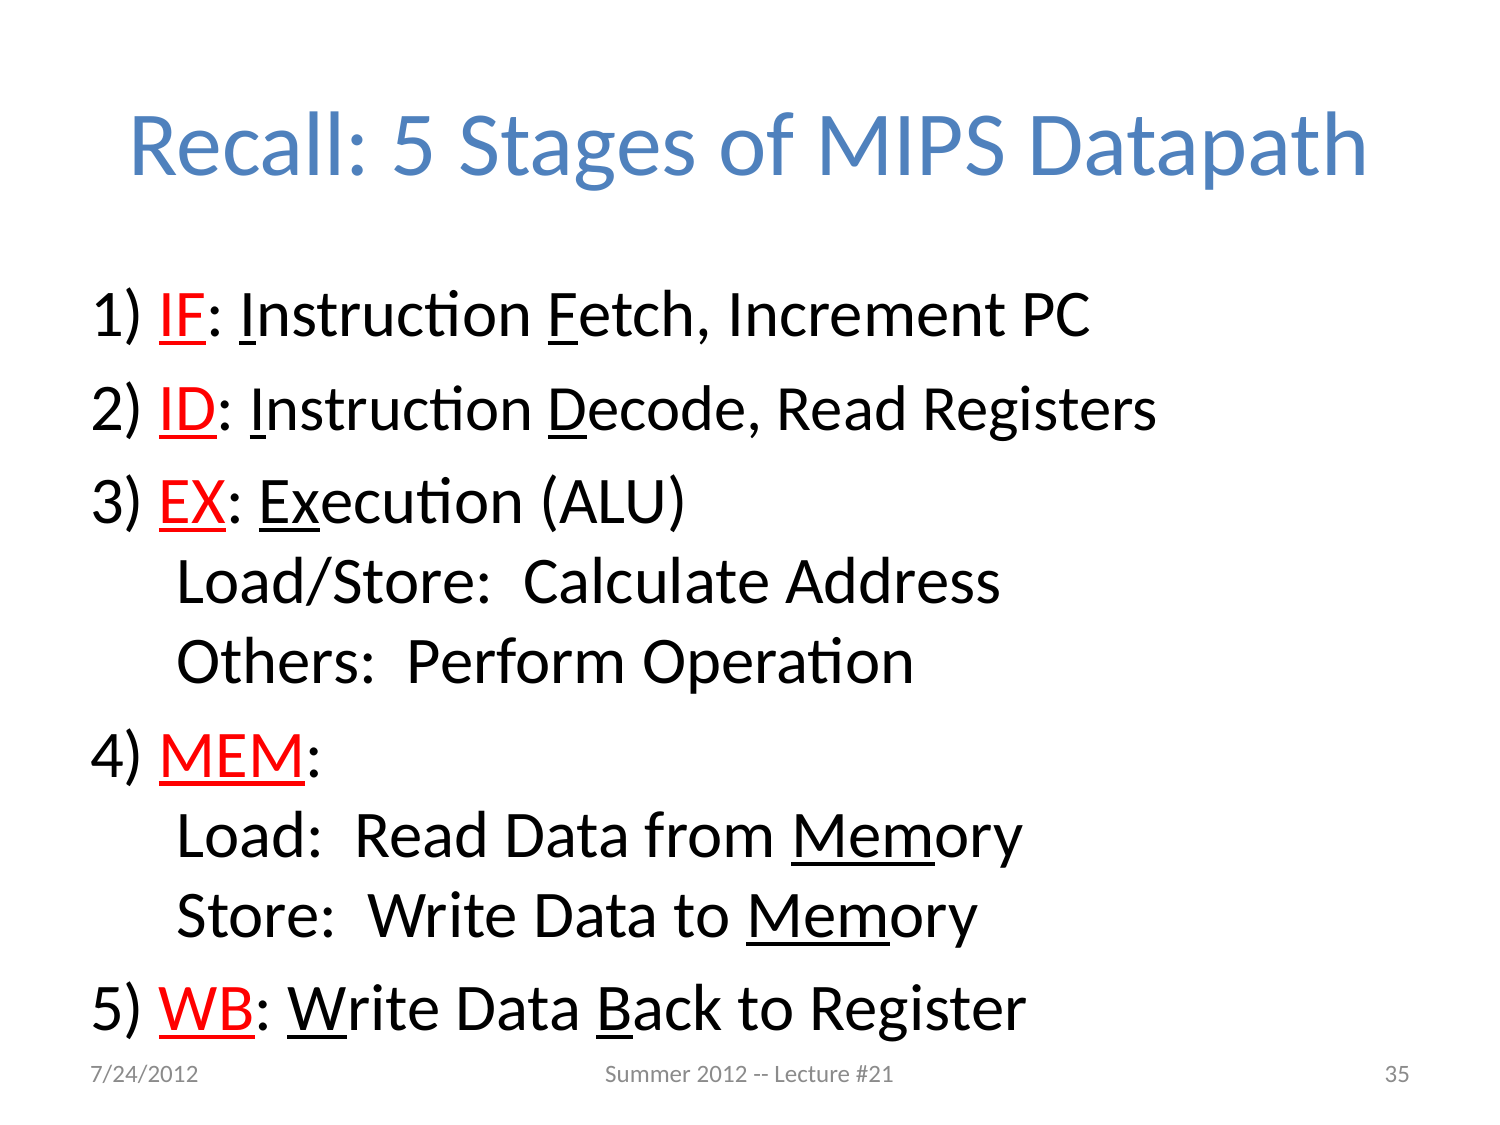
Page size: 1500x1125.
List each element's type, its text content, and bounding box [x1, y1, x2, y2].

title Recall: 5 Stages of MIPS Datapath [75, 45, 1425, 233]
slide_number 35 [1074, 1042, 1425, 1103]
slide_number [75, 1042, 425, 1103]
footer Summer 2012 -- Lecture #21 [512, 1042, 988, 1103]
list 1) IF: Instruction Fetch, Increment PC 2) ID: Instruction Decode, Read Registers 3) EX: Execution (ALU) Load/Store: Calculate Address Others: Perform Operation 4) MEM: Load: Read Data from Memory Store: Write Data to Memory 5) WB: Write Data Back to Register [75, 262, 1425, 1073]
